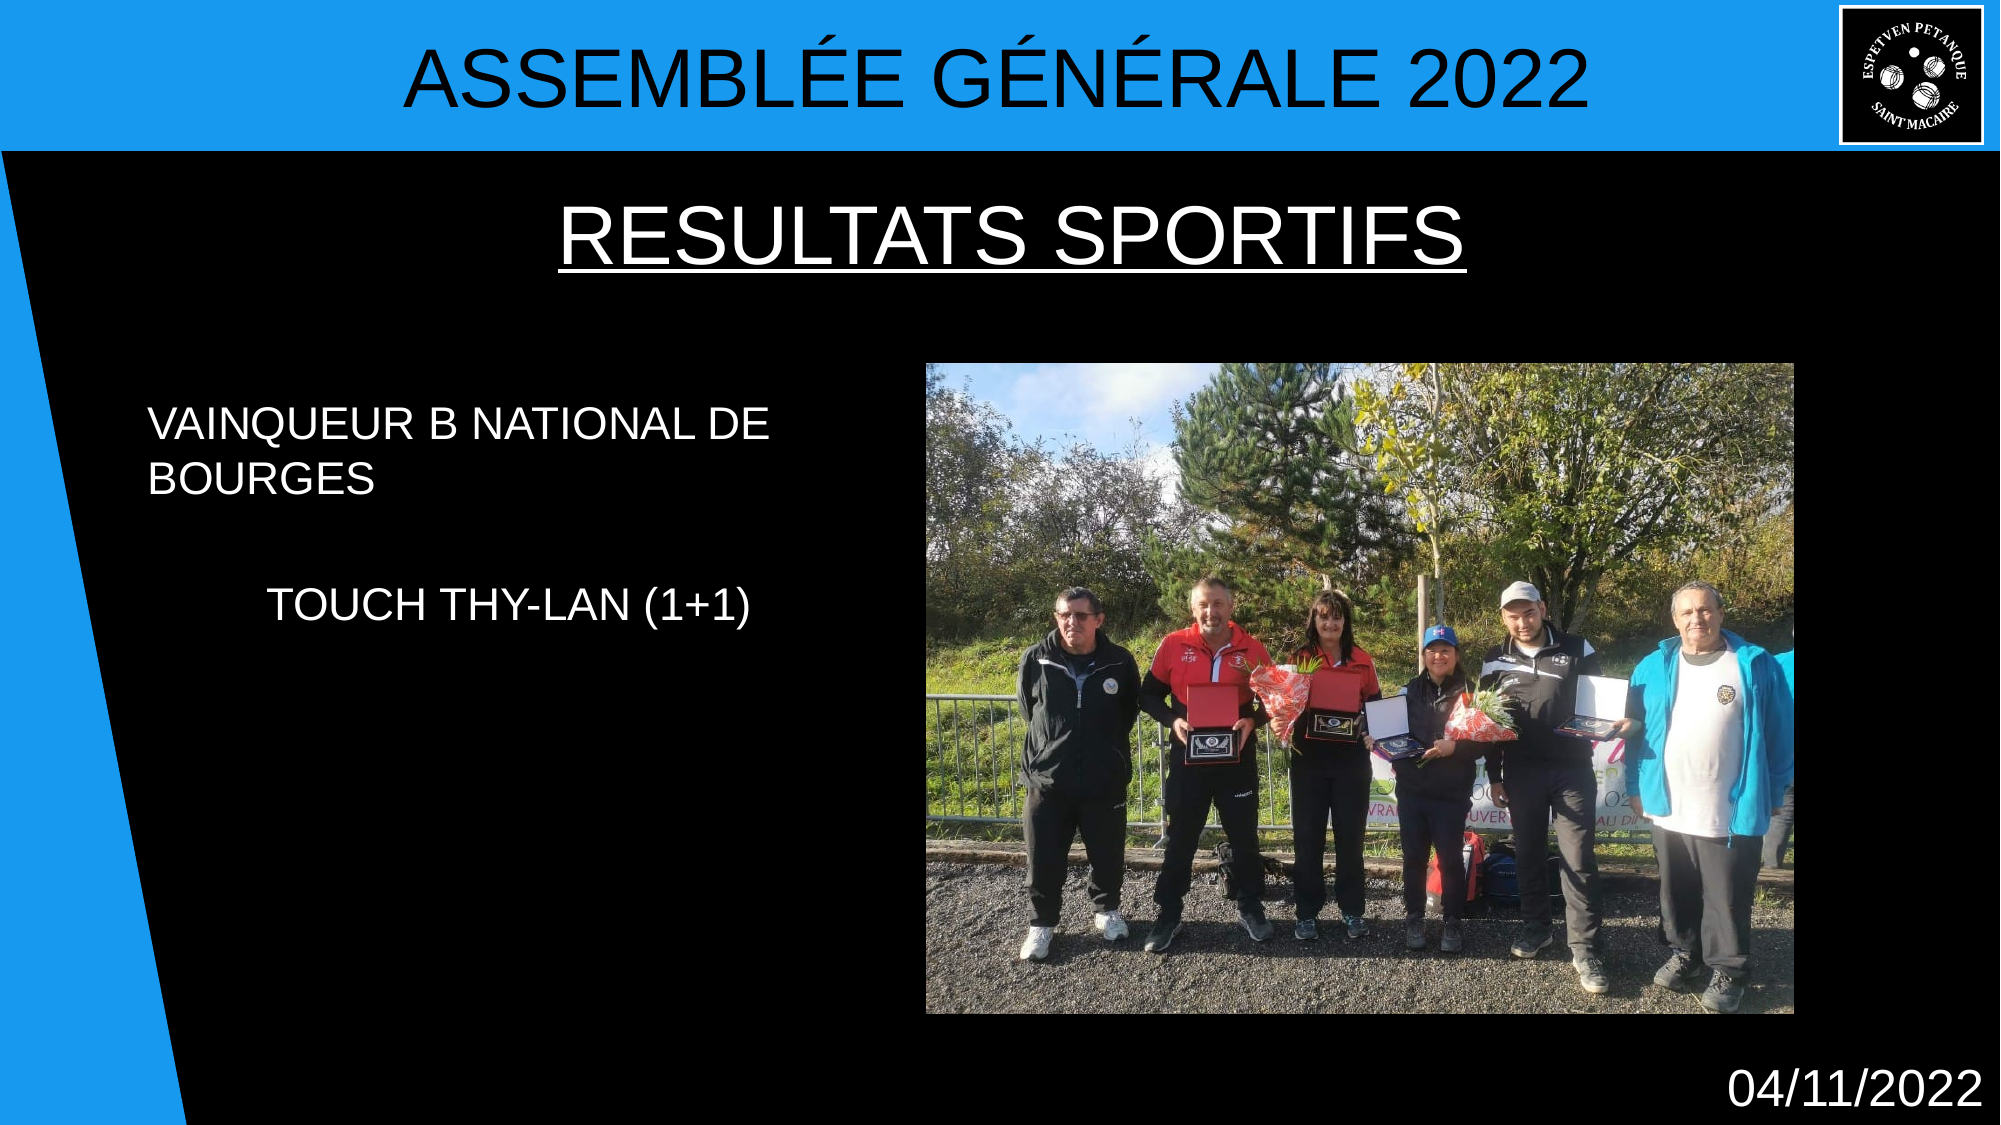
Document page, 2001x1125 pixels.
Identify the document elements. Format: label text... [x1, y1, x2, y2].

text_box 04/11/2022 [1713, 1046, 2000, 1124]
text_box [0, 0, 2000, 151]
picture [1839, 5, 1984, 145]
picture [926, 363, 1794, 1014]
text_box TOUCH THY-LAN (1+1) [251, 553, 926, 637]
text_box ASSEMBLÉE GÉNÉRALE 2022 [388, 16, 1611, 132]
title RESULTATS SPORTIFS [41, 163, 1984, 290]
text_box [0, 149, 187, 1125]
text_box VAINQUEUR B NATIONAL DE BOURGES [133, 386, 926, 511]
